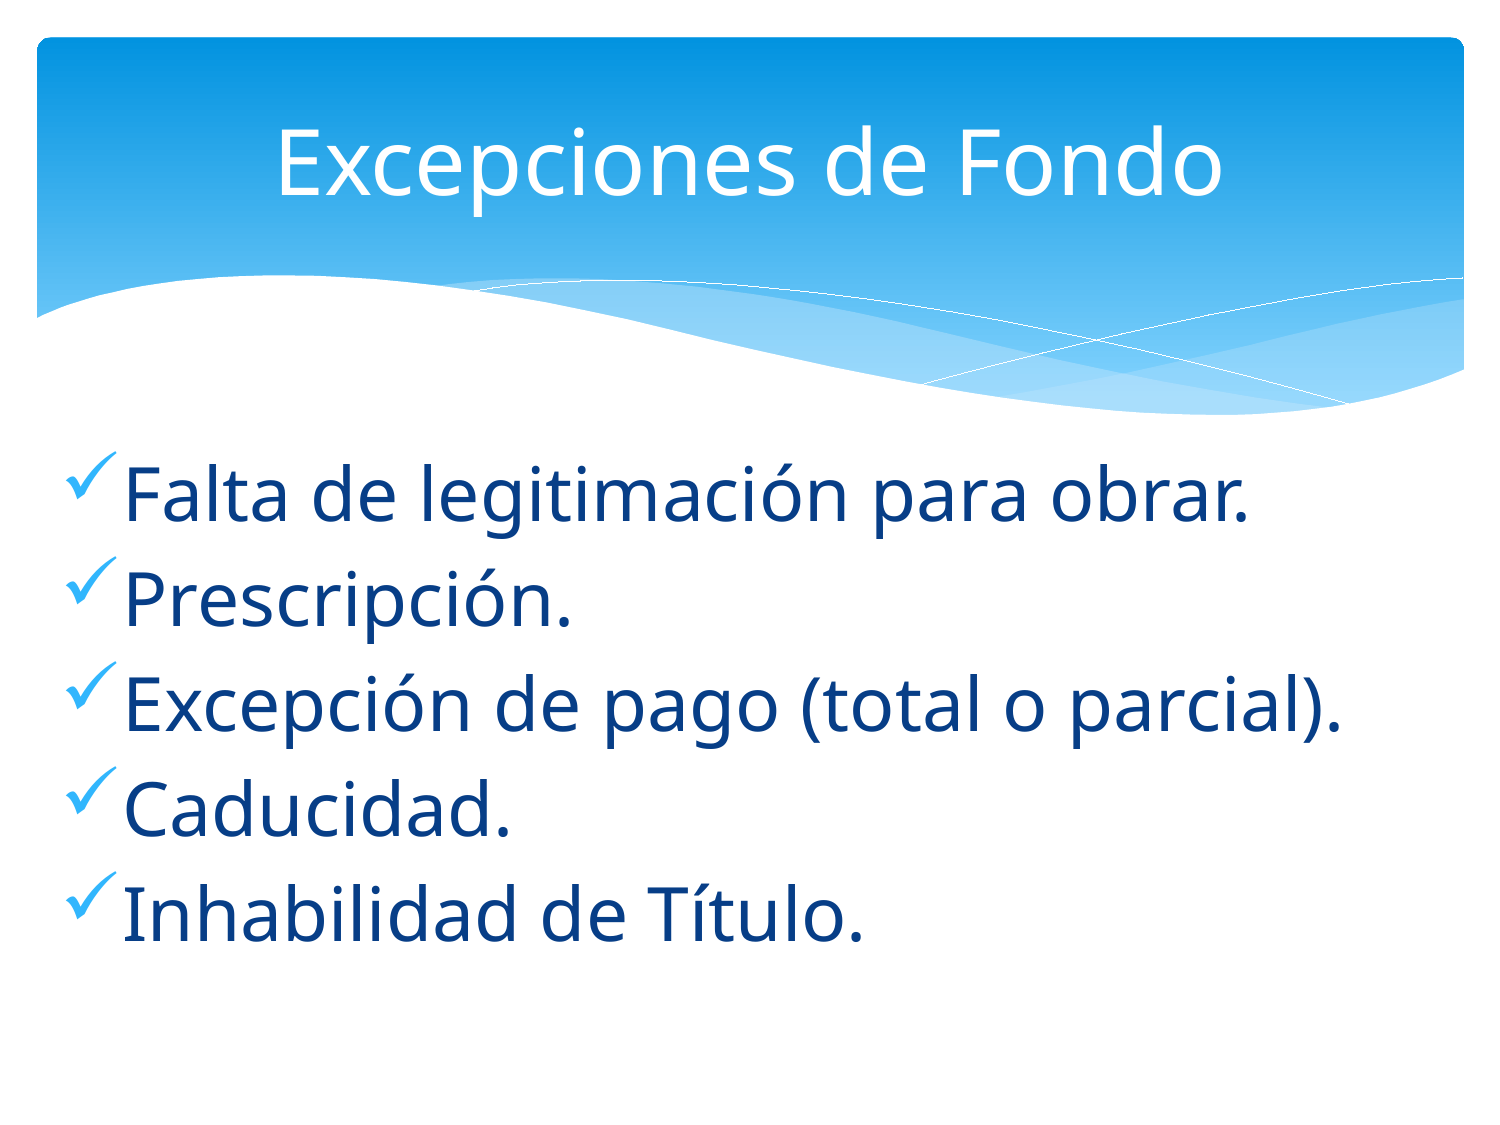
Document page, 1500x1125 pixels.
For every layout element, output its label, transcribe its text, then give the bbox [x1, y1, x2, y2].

list Falta de legitimación para obrar. Prescripción. Excepción de pago (total o parcial). Caducidad. Inhabilidad de Título. [45, 438, 1463, 1099]
title Excepciones de Fondo [75, 55, 1425, 261]
